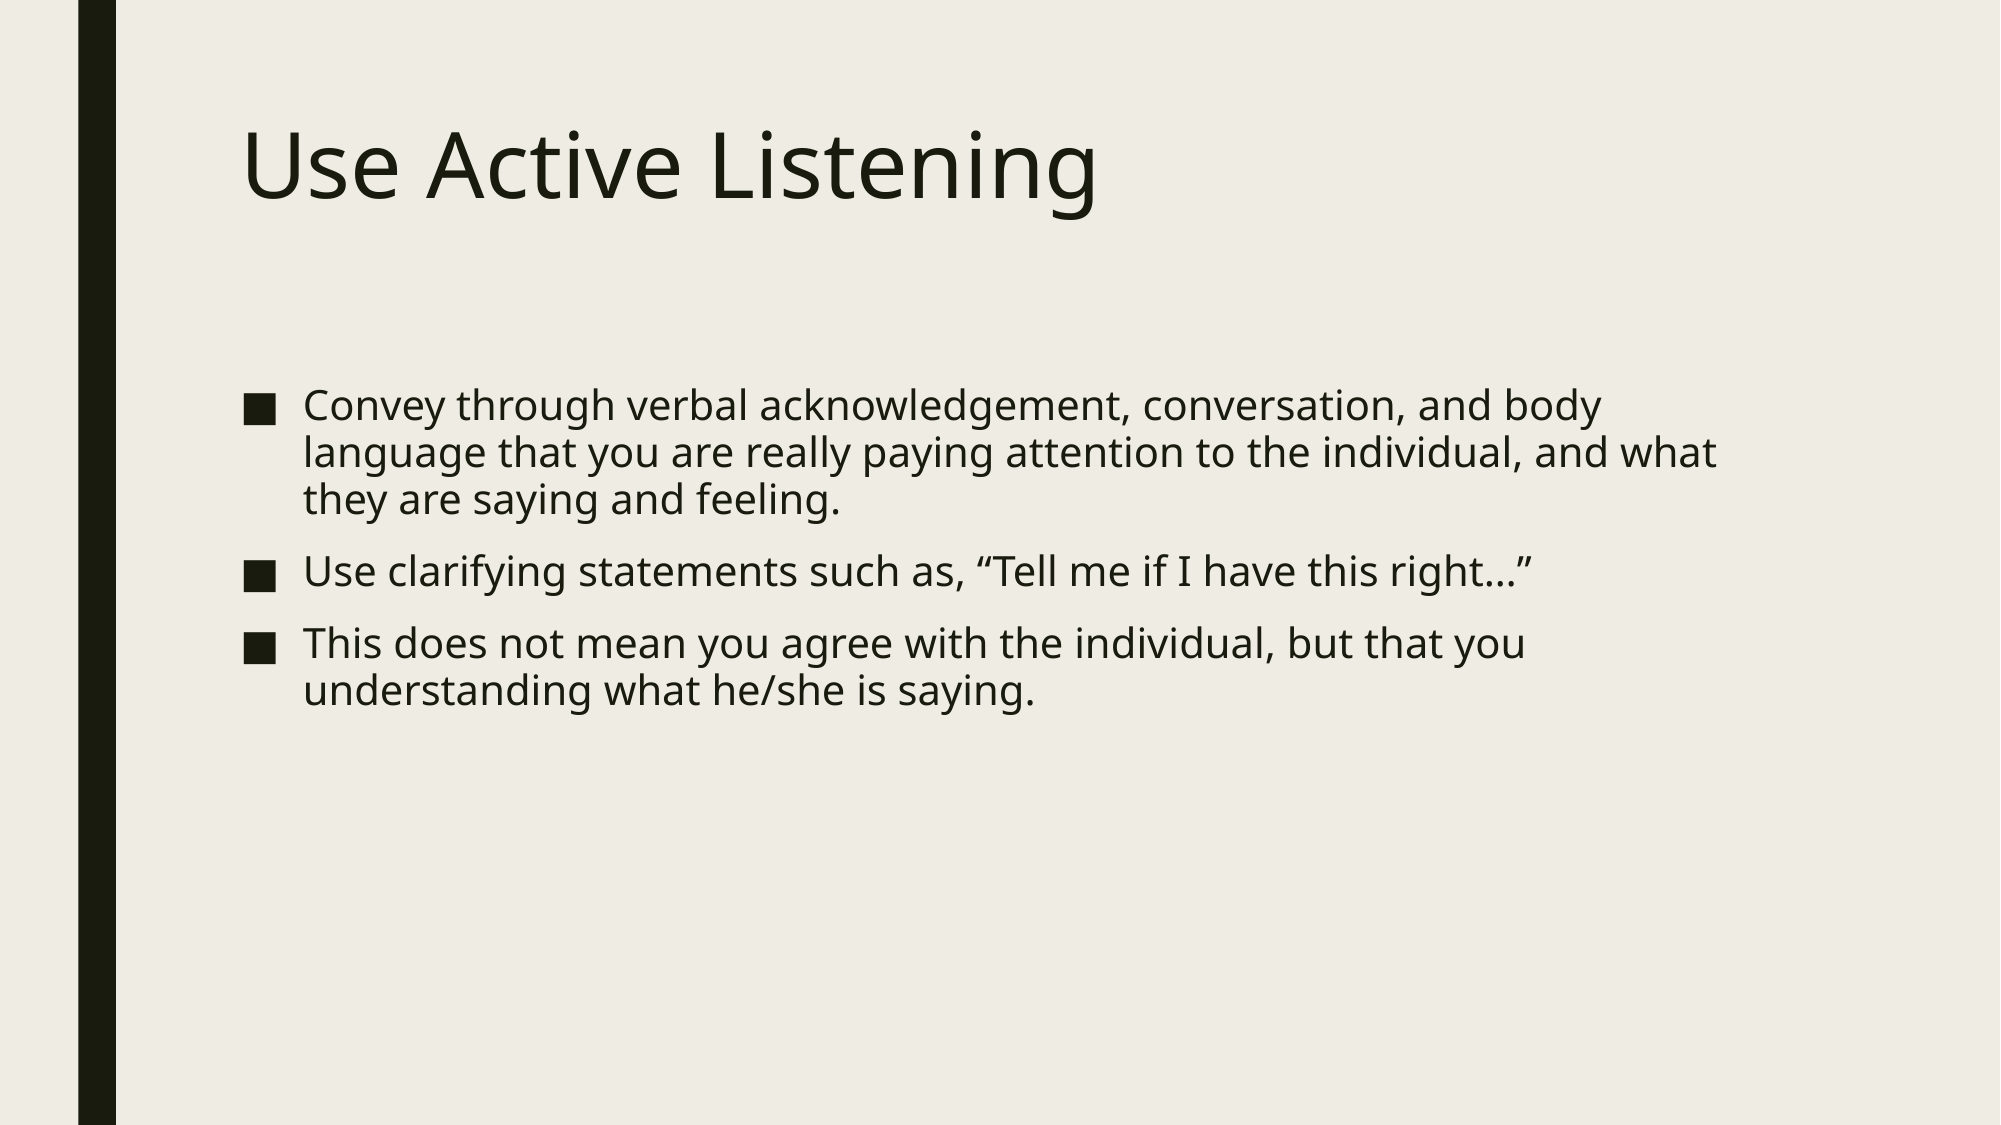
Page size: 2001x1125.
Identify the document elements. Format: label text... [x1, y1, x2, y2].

list Convey through verbal acknowledgement, conversation, and body language that you are really paying attention to the individual, and what they are saying and feeling. Use clarifying statements such as, “Tell me if I have this right…” This does not mean you agree with the individual, but that you understanding what he/she is saying. [225, 375, 1800, 963]
title Use Active Listening [225, 112, 1800, 357]
